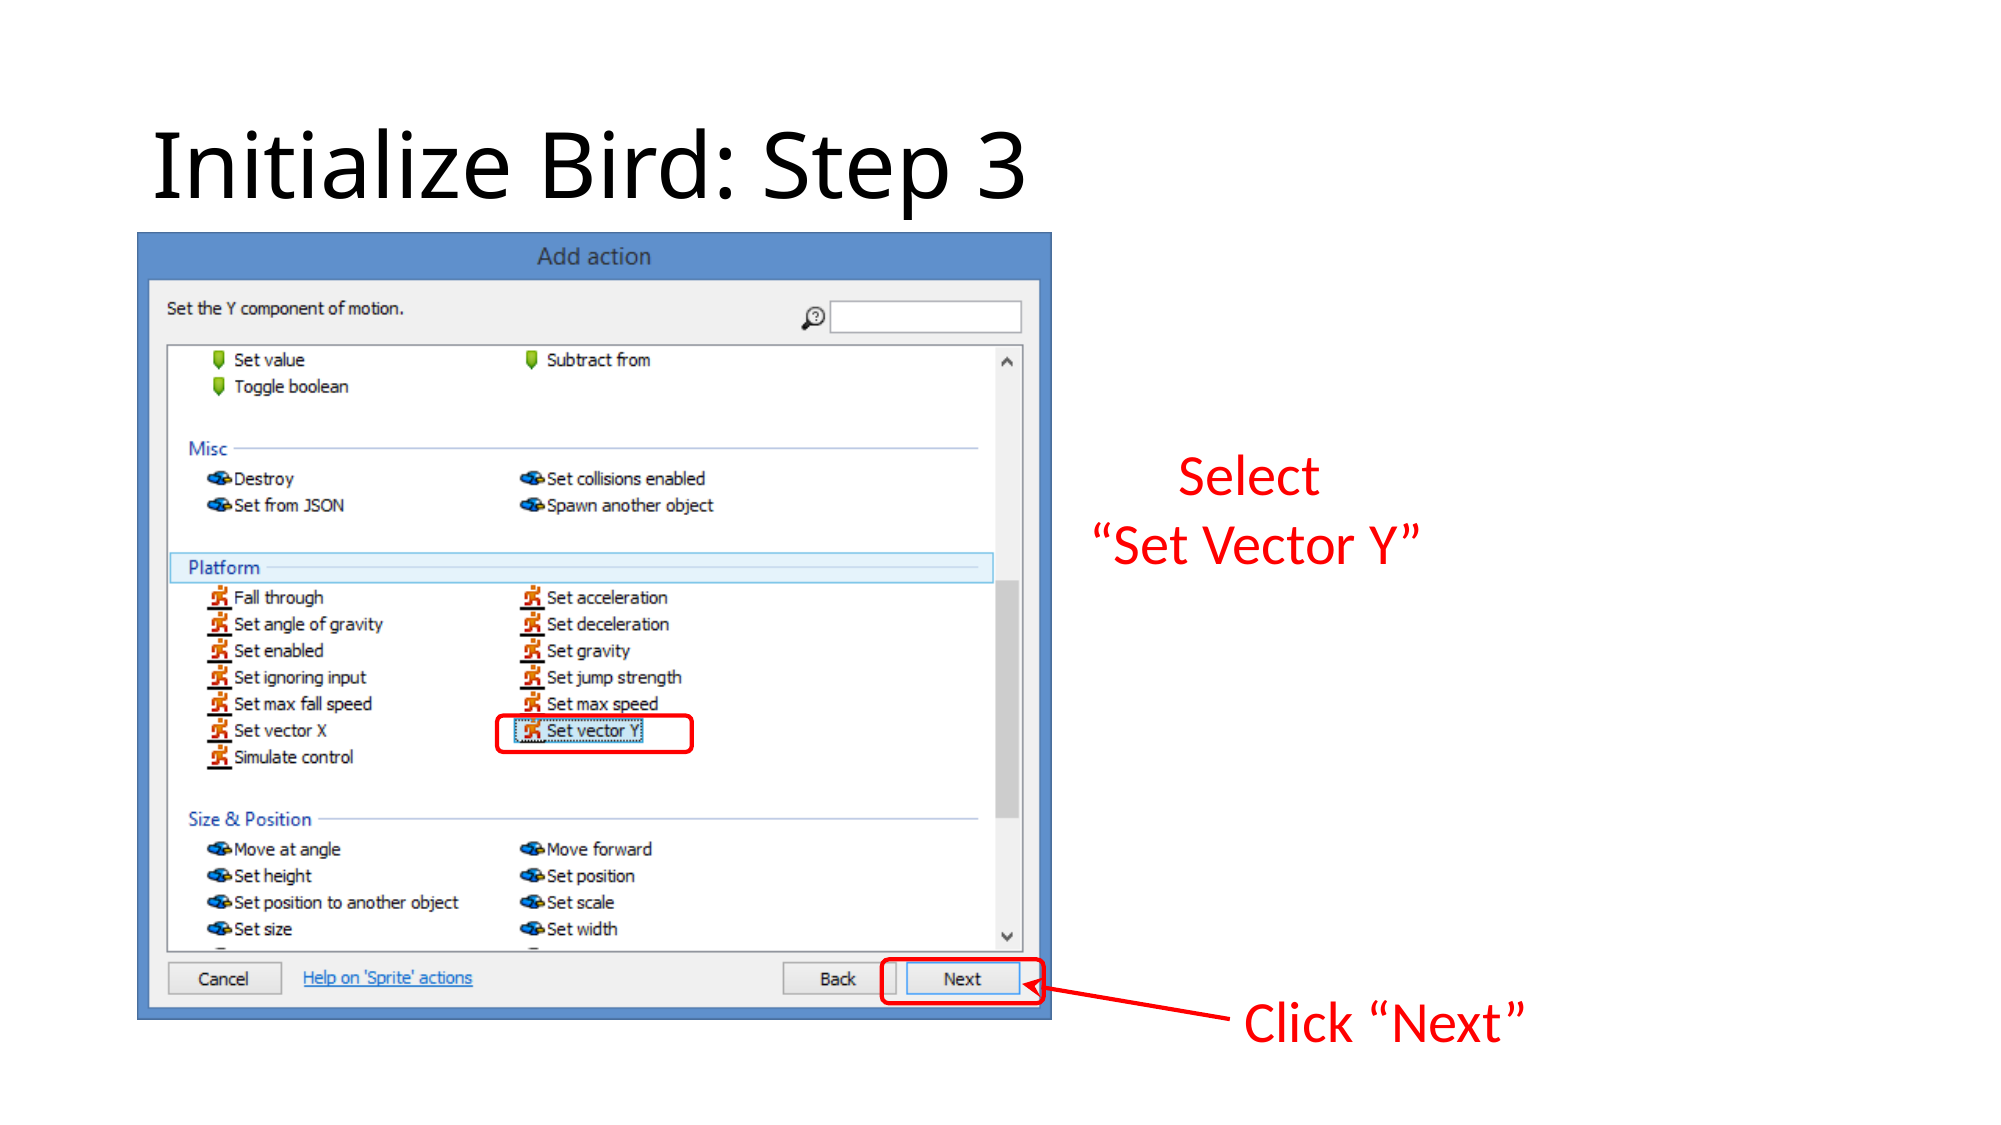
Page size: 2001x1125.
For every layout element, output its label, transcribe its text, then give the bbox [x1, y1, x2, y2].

text_box Click “Next” [1229, 976, 1544, 1062]
title Initialize Bird: Step 3 [137, 59, 1863, 278]
picture [137, 232, 1052, 1020]
text_box Select “Set Vector Y” [1074, 429, 1438, 584]
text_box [1022, 983, 1228, 1020]
